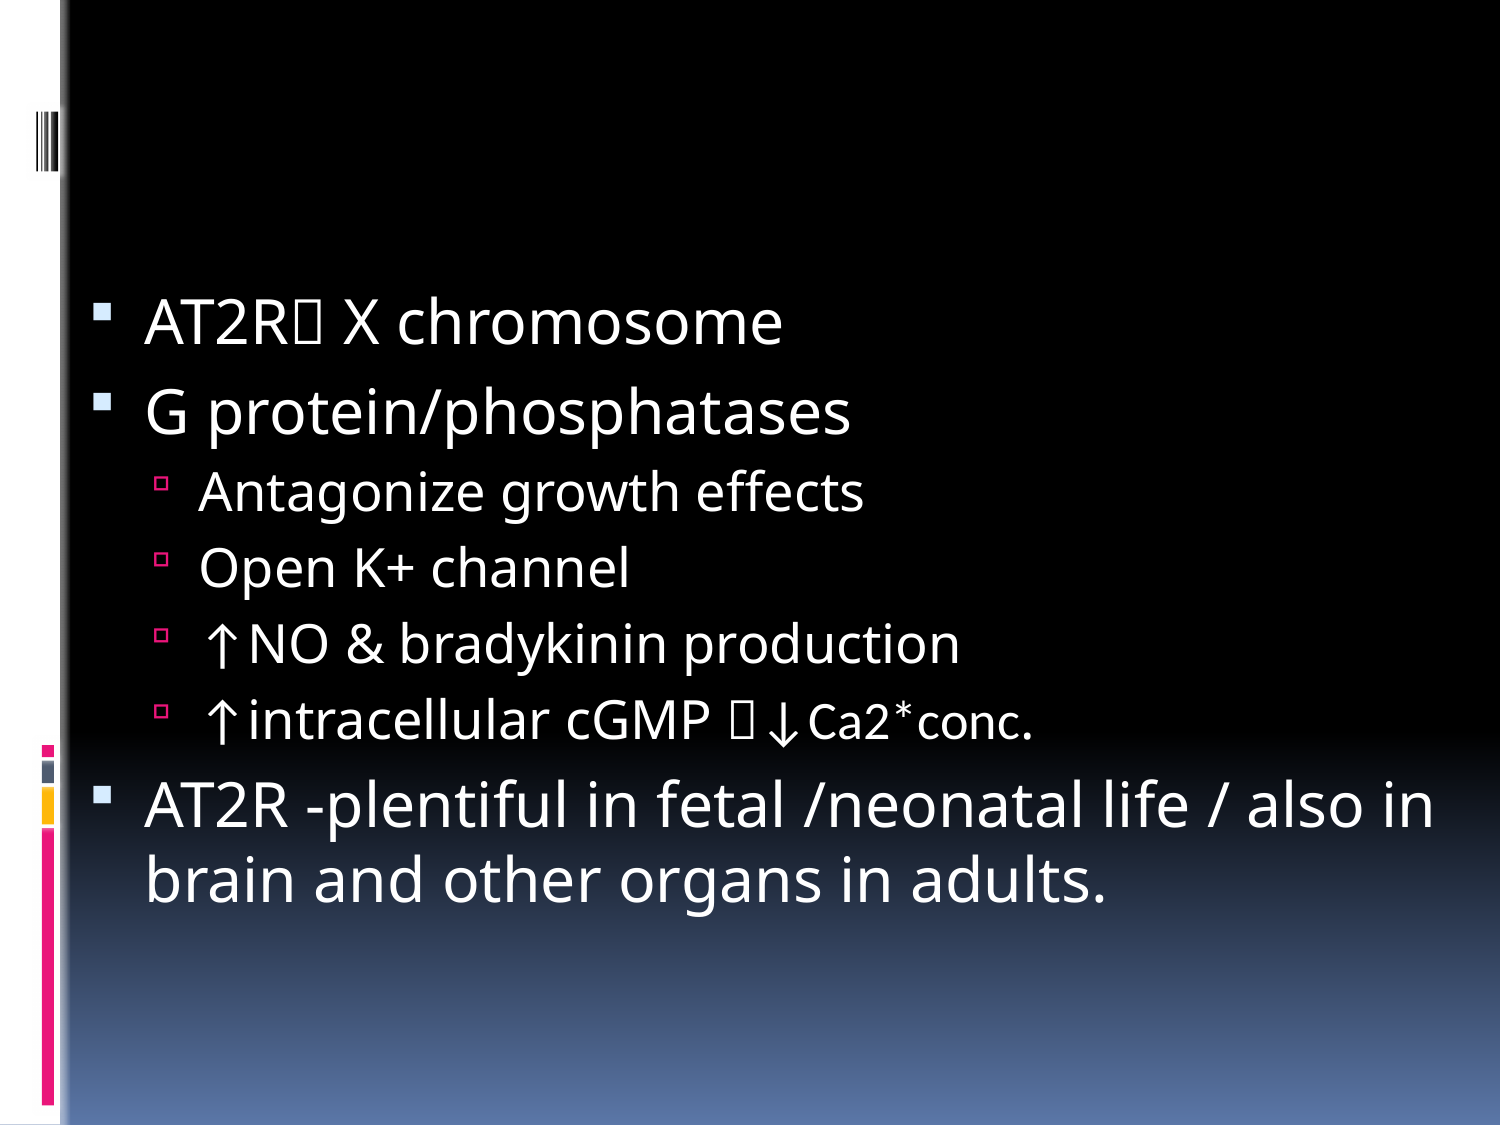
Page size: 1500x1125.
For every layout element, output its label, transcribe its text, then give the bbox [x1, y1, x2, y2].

list AT2R X chromosome G protein/phosphatases Antagonize growth effects Open K+ channel ↑NO & bradykinin production ↑intracellular cGMP ↓Ca2*conc. AT2R -plentiful in fetal /neonatal life / also in brain and other organs in adults. [62, 275, 1500, 925]
